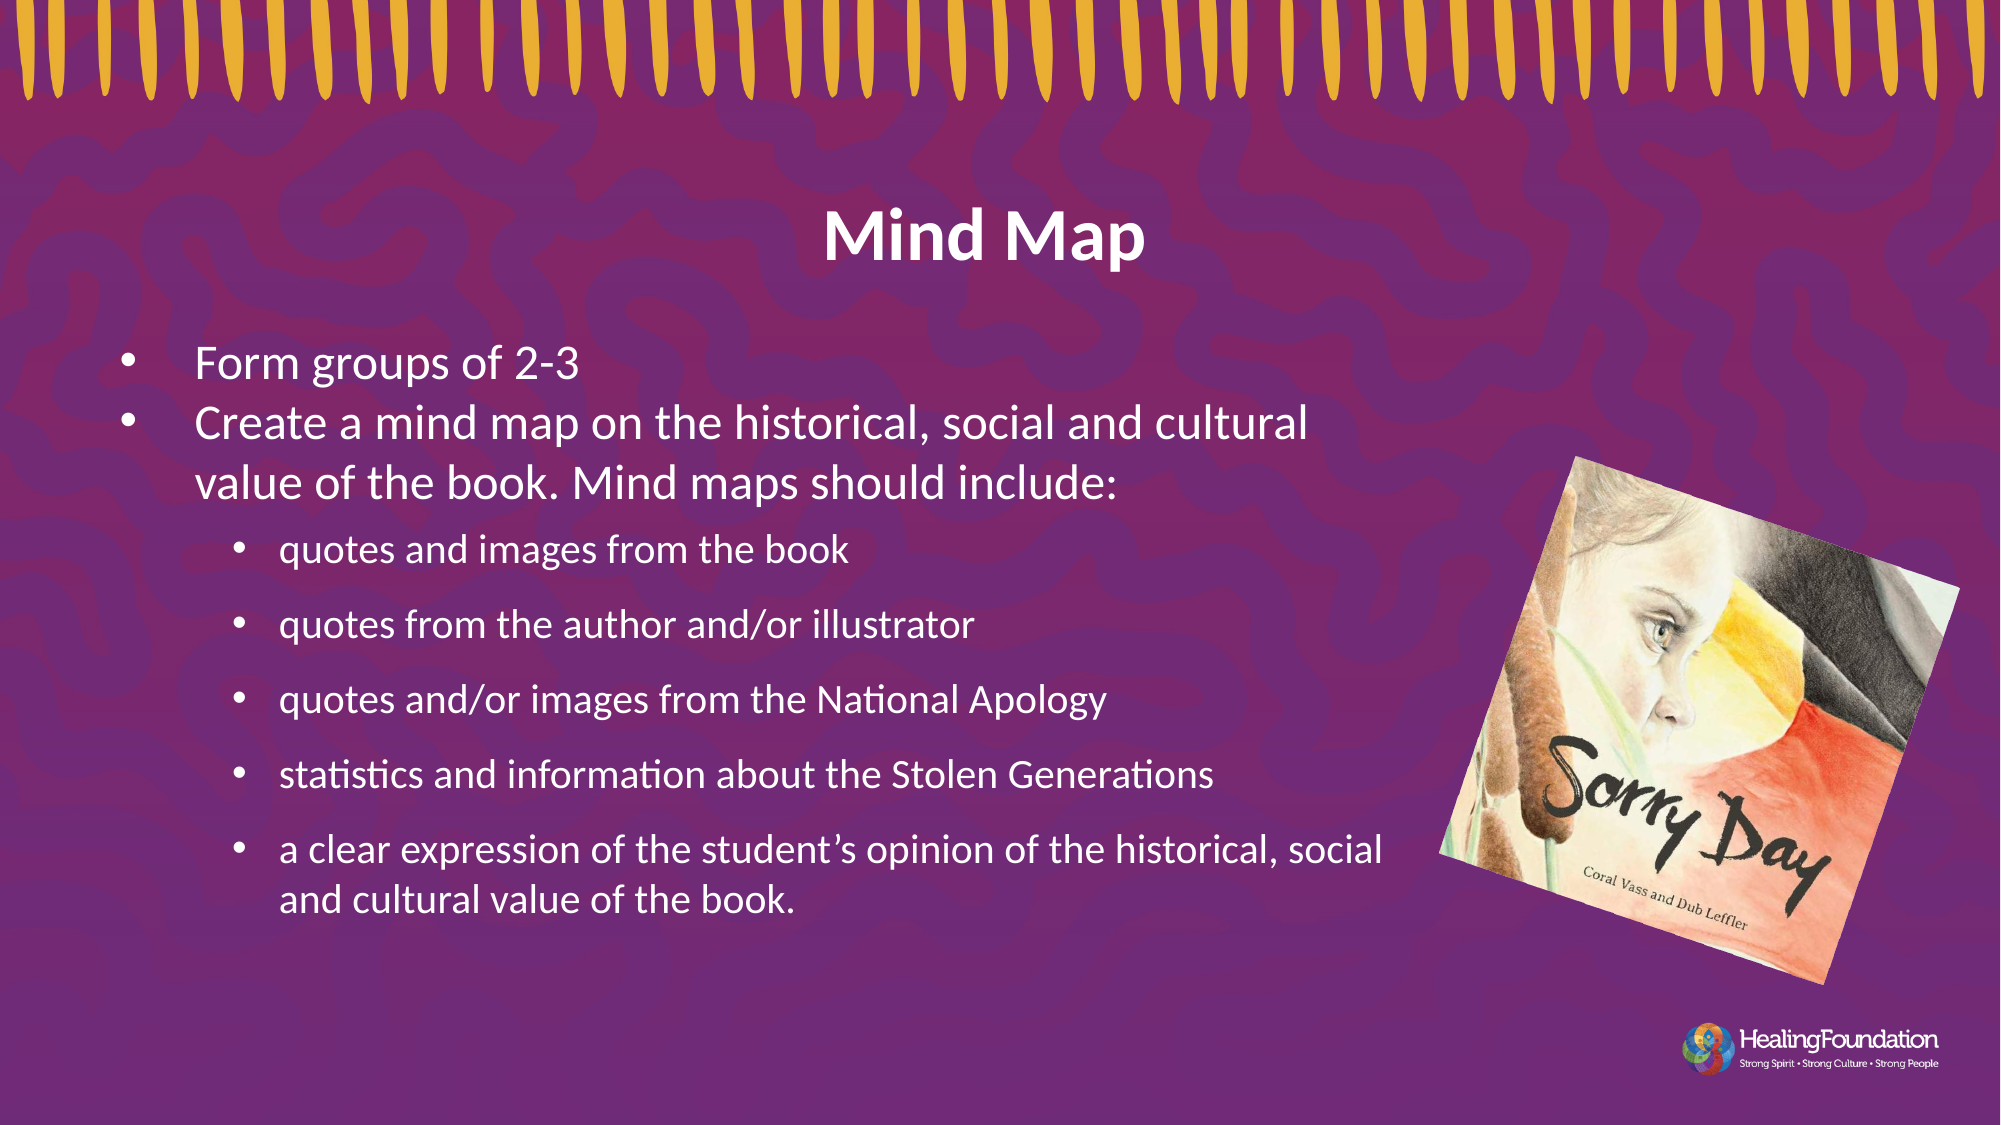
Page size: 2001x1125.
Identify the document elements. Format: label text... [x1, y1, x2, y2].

text_box Mind Map [122, 155, 1848, 305]
picture [0, 0, 2001, 1125]
text_box Form groups of 2-3 Create a mind map on the historical, social and cultural value of the book. Mind maps should include: quotes and images from the book quotes from the author and/or illustrator quotes and/or images from the National Apology statistics and information about the Stolen Generations a clear expression of the student’s opinion of the historical, social and cultural value of the book. [104, 321, 1414, 1003]
